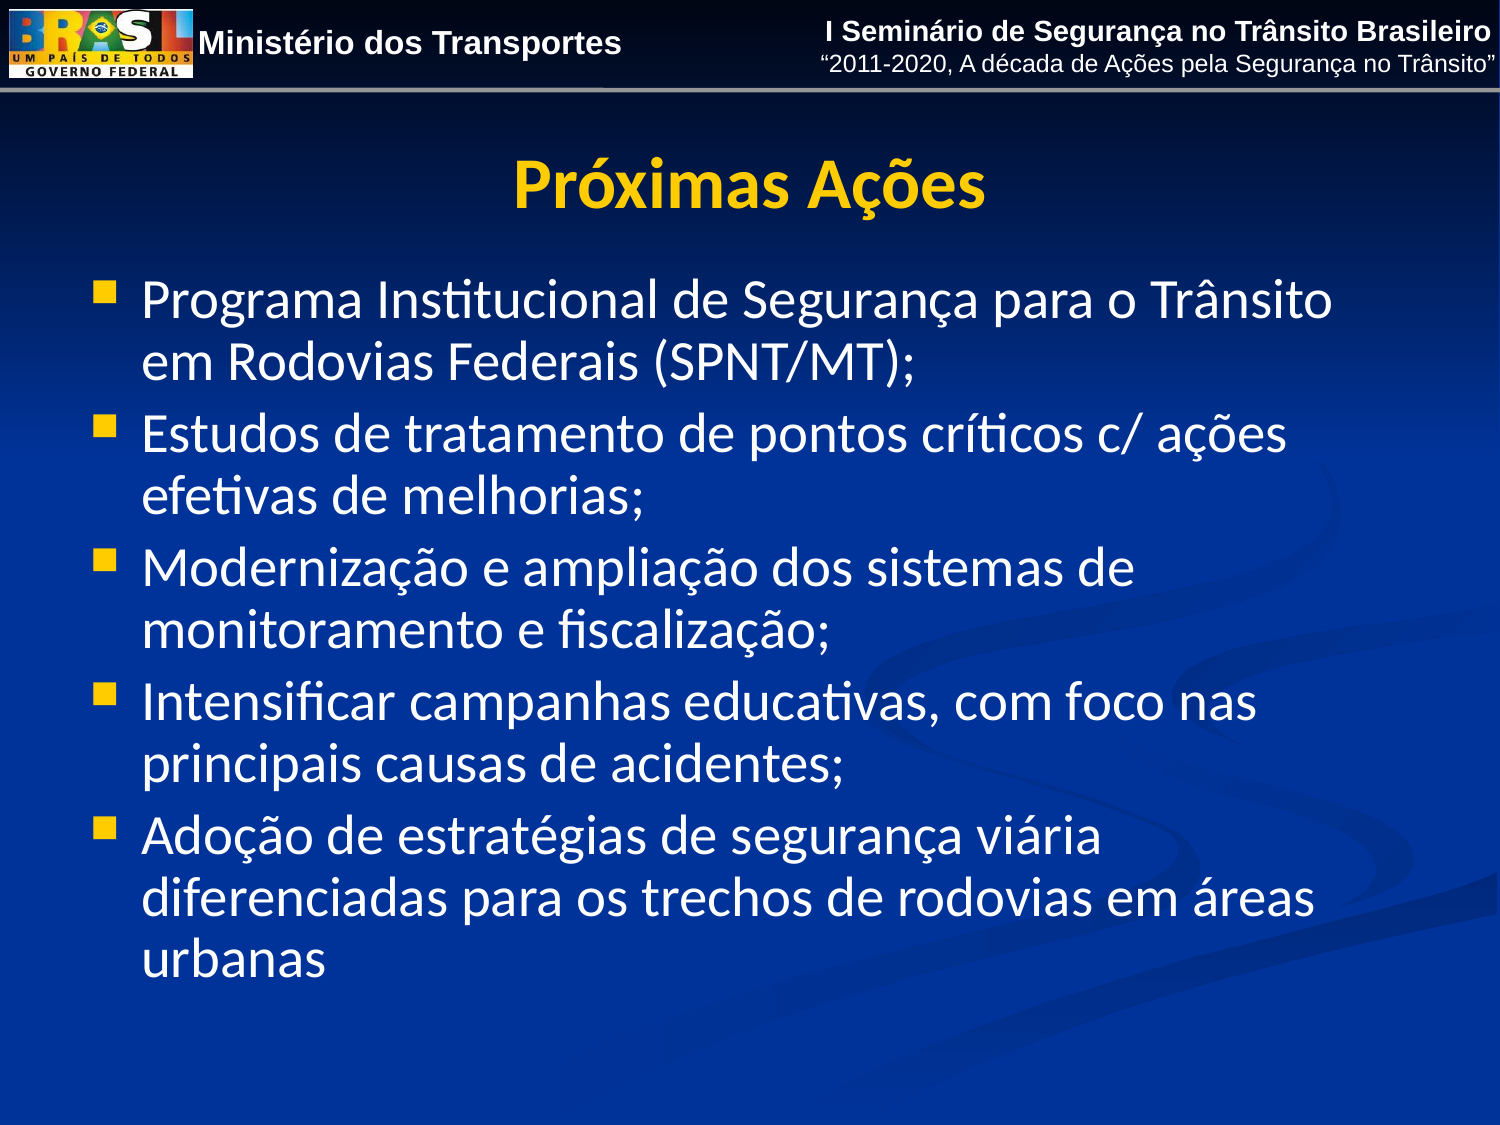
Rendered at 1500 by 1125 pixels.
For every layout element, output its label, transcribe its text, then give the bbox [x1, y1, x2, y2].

title Próximas Ações [74, 125, 1426, 233]
picture [9, 9, 193, 78]
list Programa Institucional de Segurança para o Trânsito em Rodovias Federais (SPNT/MT); Estudos de tratamento de pontos críticos c/ ações efetivas de melhorias; Modernização e ampliação dos sistemas de monitoramento e fiscalização; Intensificar campanhas educativas, com foco nas principais causas de acidentes; Adoção de estratégias de segurança viária diferenciadas para os trechos de rodovias em áreas urbanas [74, 262, 1426, 1006]
